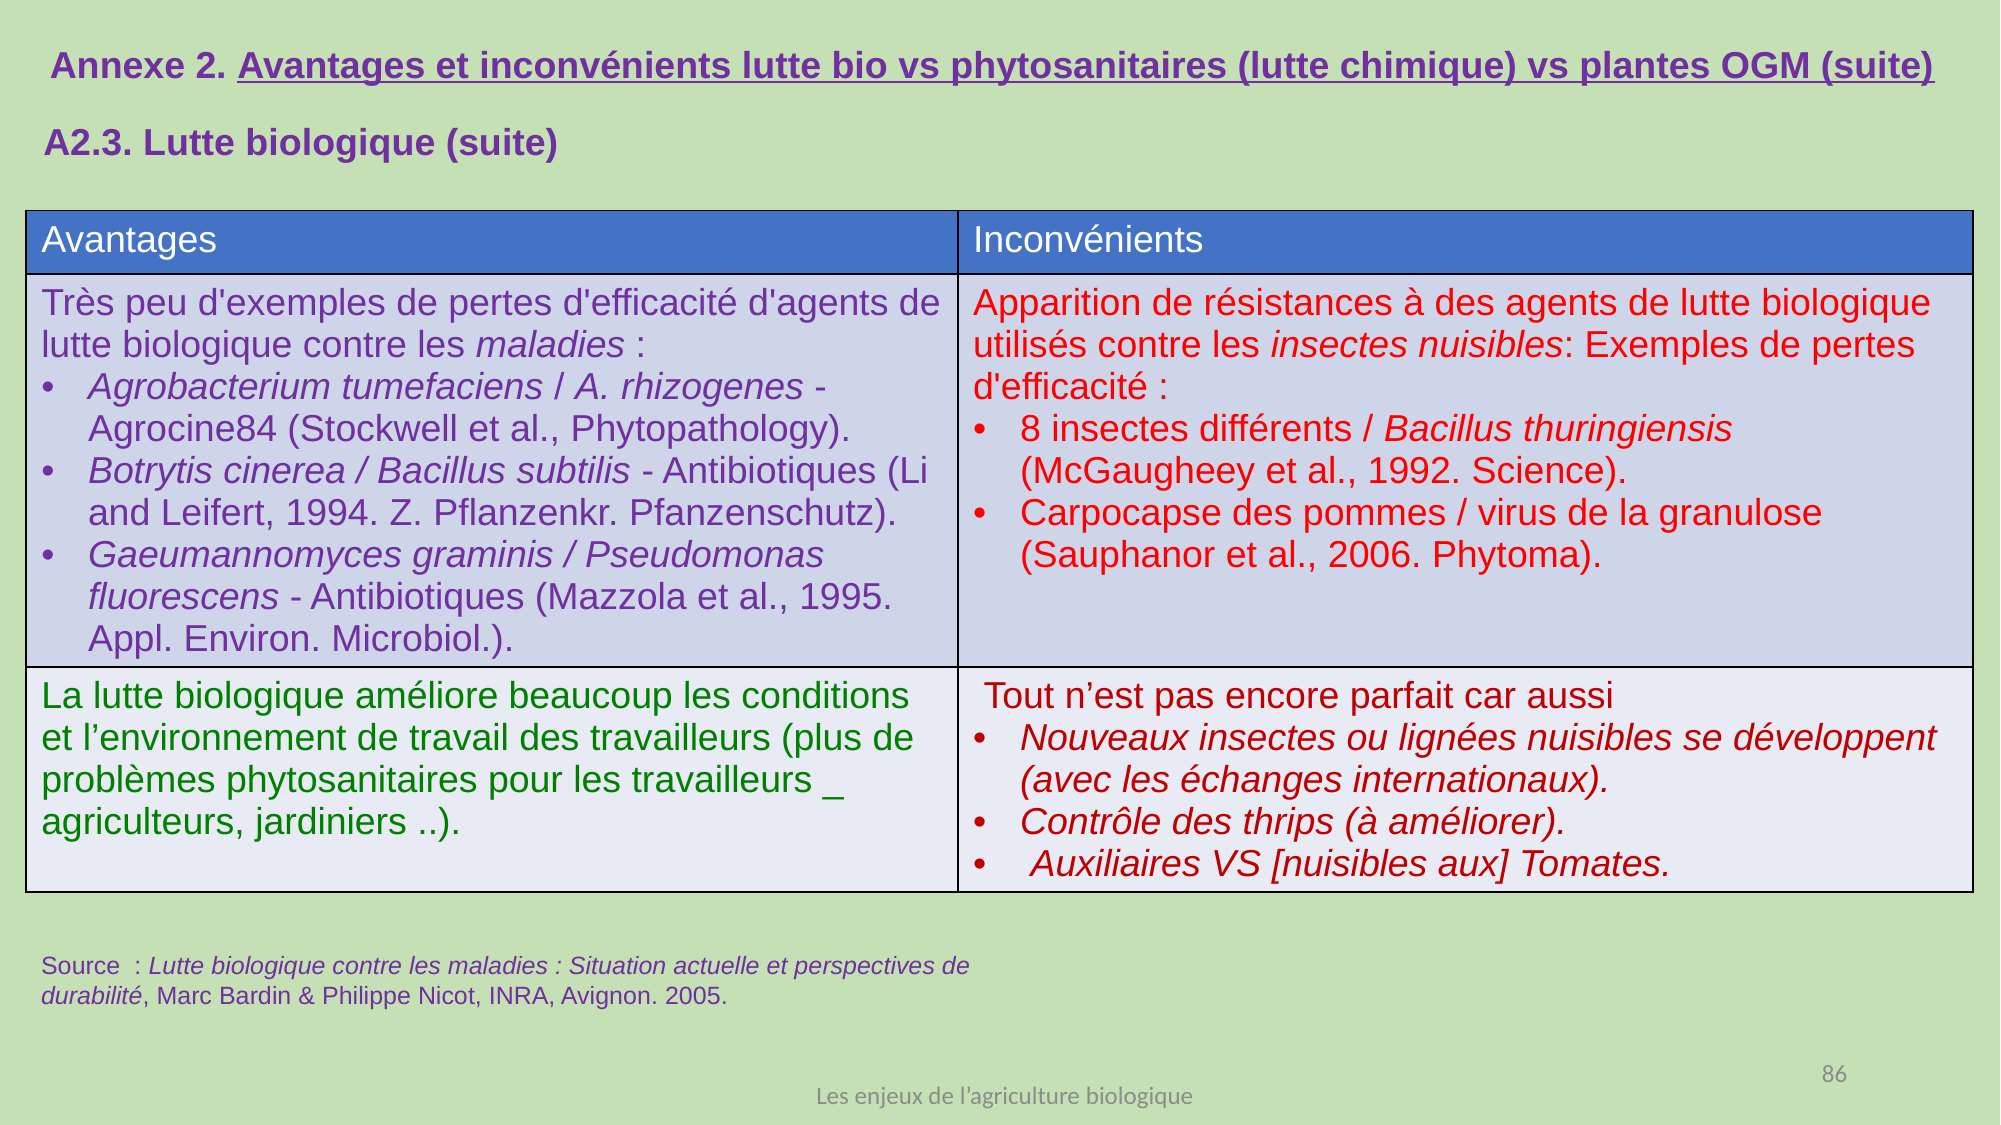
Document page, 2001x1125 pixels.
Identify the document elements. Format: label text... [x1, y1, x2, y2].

table_header Avantages [27, 211, 957, 273]
table_cell La lutte biologique améliore beaucoup les conditions et l’environnement de travail des travailleurs (plus de problèmes phytosanitaires pour les travailleurs _ agriculteurs, jardiniers ..). [27, 668, 957, 891]
table_header Inconvénients [959, 211, 1972, 273]
table_cell Tout n’est pas encore parfait car aussi Nouveaux insectes ou lignées nuisibles se développent (avec les échanges internationaux). Contrôle des thrips (à améliorer). Auxiliaires VS [nuisibles aux] Tomates. [959, 668, 1972, 891]
table_cell Apparition de résistances à des agents de lutte biologique utilisés contre les insectes nuisibles: Exemples de pertes d'efficacité : 8 insectes différents / Bacillus thuringiensis (McGaugheey et al., 1992. Science). Carpocapse des pommes / virus de la granulose (Sauphanor et al., 2006. Phytoma). [959, 275, 1972, 666]
table_cell Très peu d'exemples de pertes d'efficacité d'agents de lutte biologique contre les maladies : Agrobacterium tumefaciens / A. rhizogenes - Agrocine84 (Stockwell et al., Phytopathology). Botrytis cinerea / Bacillus subtilis - Antibiotiques (Li and Leifert, 1994. Z. Pflanzenkr. Pfanzenschutz). Gaeumannomyces graminis / Pseudomonas fluorescens - Antibiotiques (Mazzola et al., 1995. Appl. Environ. Microbiol.). [27, 275, 957, 666]
text_box A2.3. Lutte biologique (suite) [28, 111, 574, 171]
text_box Source : Lutte biologique contre les maladies : Situation actuelle et perspectives de durabilité, Marc Bardin & Philippe Nicot, INRA, Avignon. 2005. [26, 942, 1027, 1017]
slide_number 86 [1412, 1042, 1863, 1103]
footer Les enjeux de l’agriculture biologique [667, 1065, 1343, 1125]
text_box Annexe 2. Avantages et inconvénients lutte bio vs phytosanitaires (lutte chimique) vs plantes OGM (suite) [34, 34, 1950, 94]
